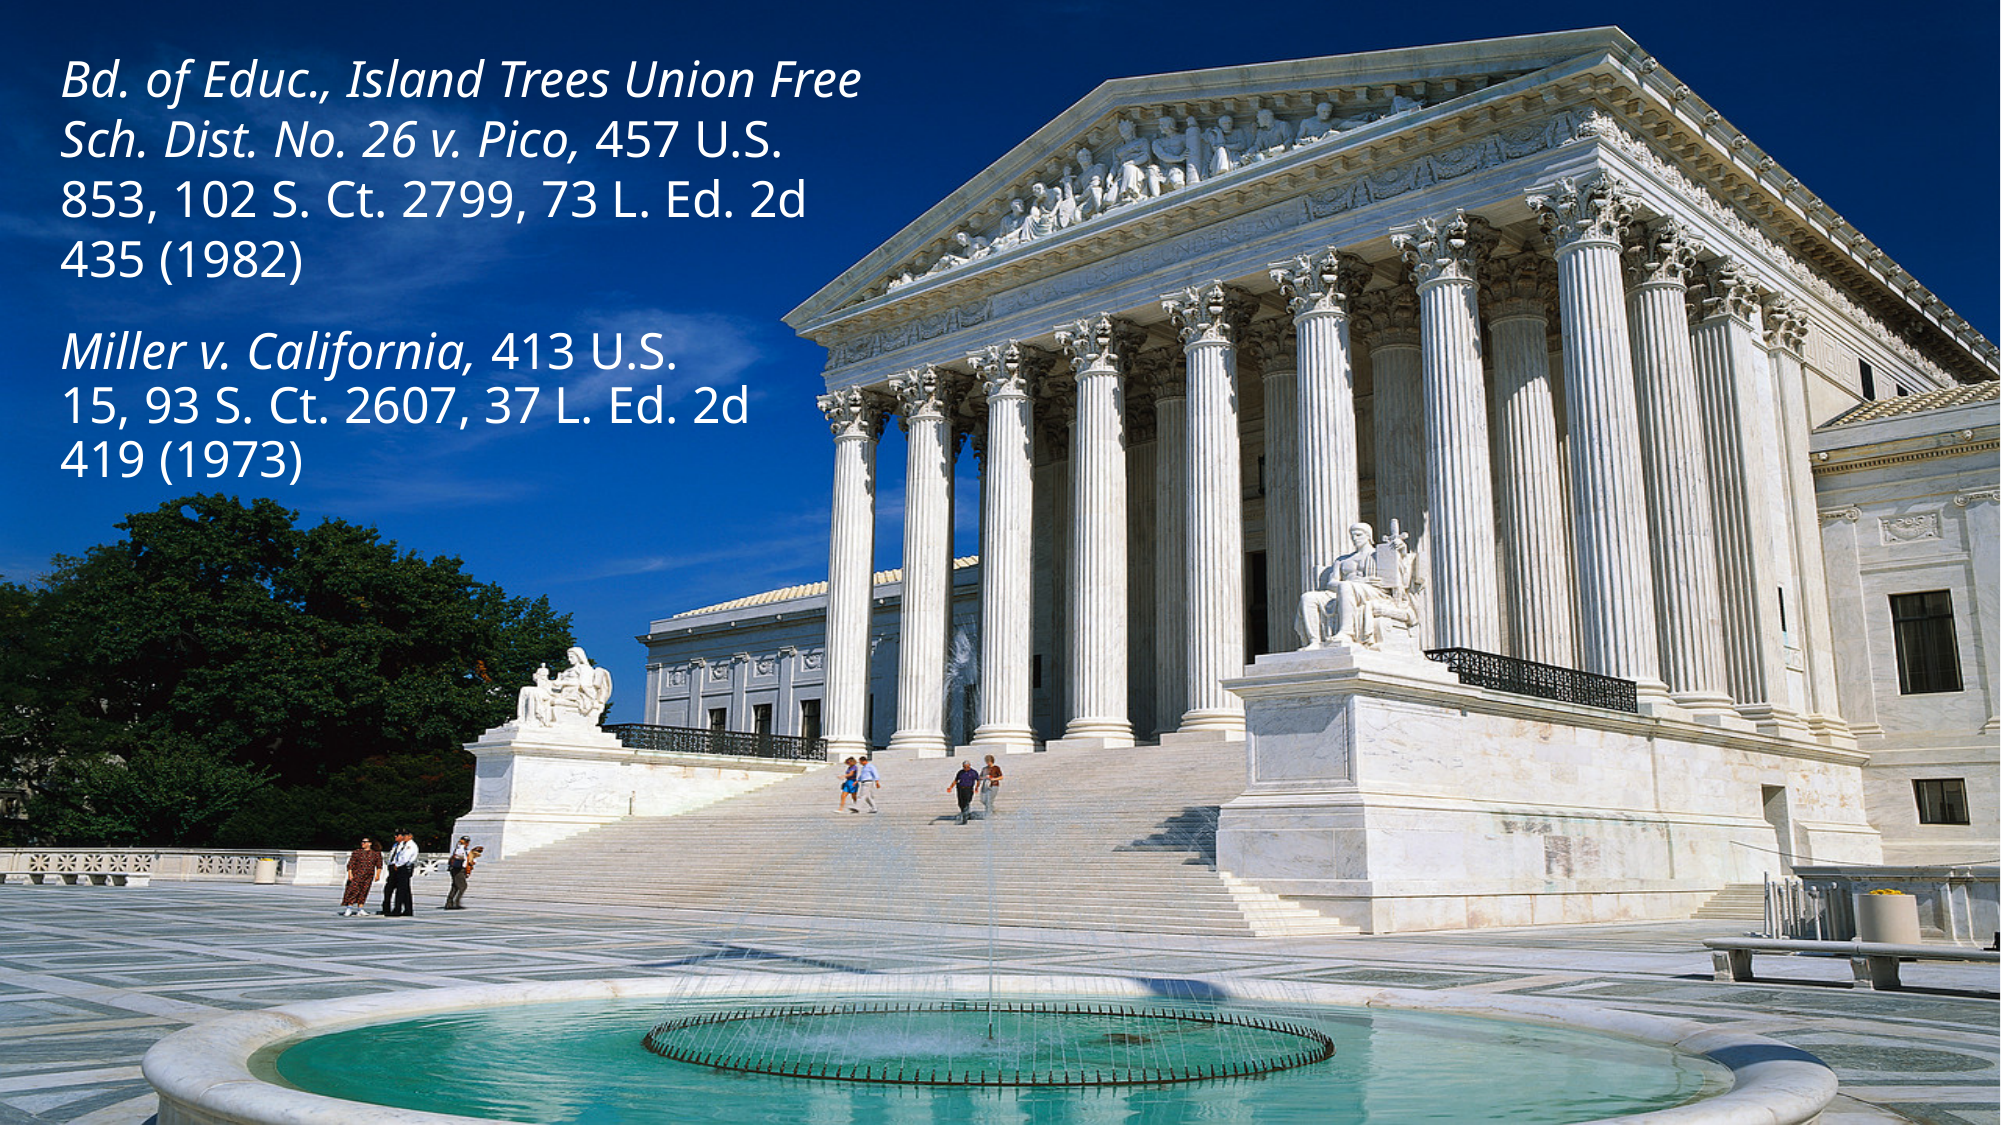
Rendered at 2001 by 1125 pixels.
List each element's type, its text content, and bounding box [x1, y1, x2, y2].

picture [0, 0, 2001, 1125]
text_box Miller v. California, 413 U.S. 15, 93 S. Ct. 2607, 37 L. Ed. 2d 419 (1973) [46, 319, 772, 496]
text_box Bd. of Educ., Island Trees Union Free Sch. Dist. No. 26 v. Pico, 457 U.S. 853, 102 S. Ct. 2799, 73 L. Ed. 2d 435 (1982) [46, 39, 895, 295]
